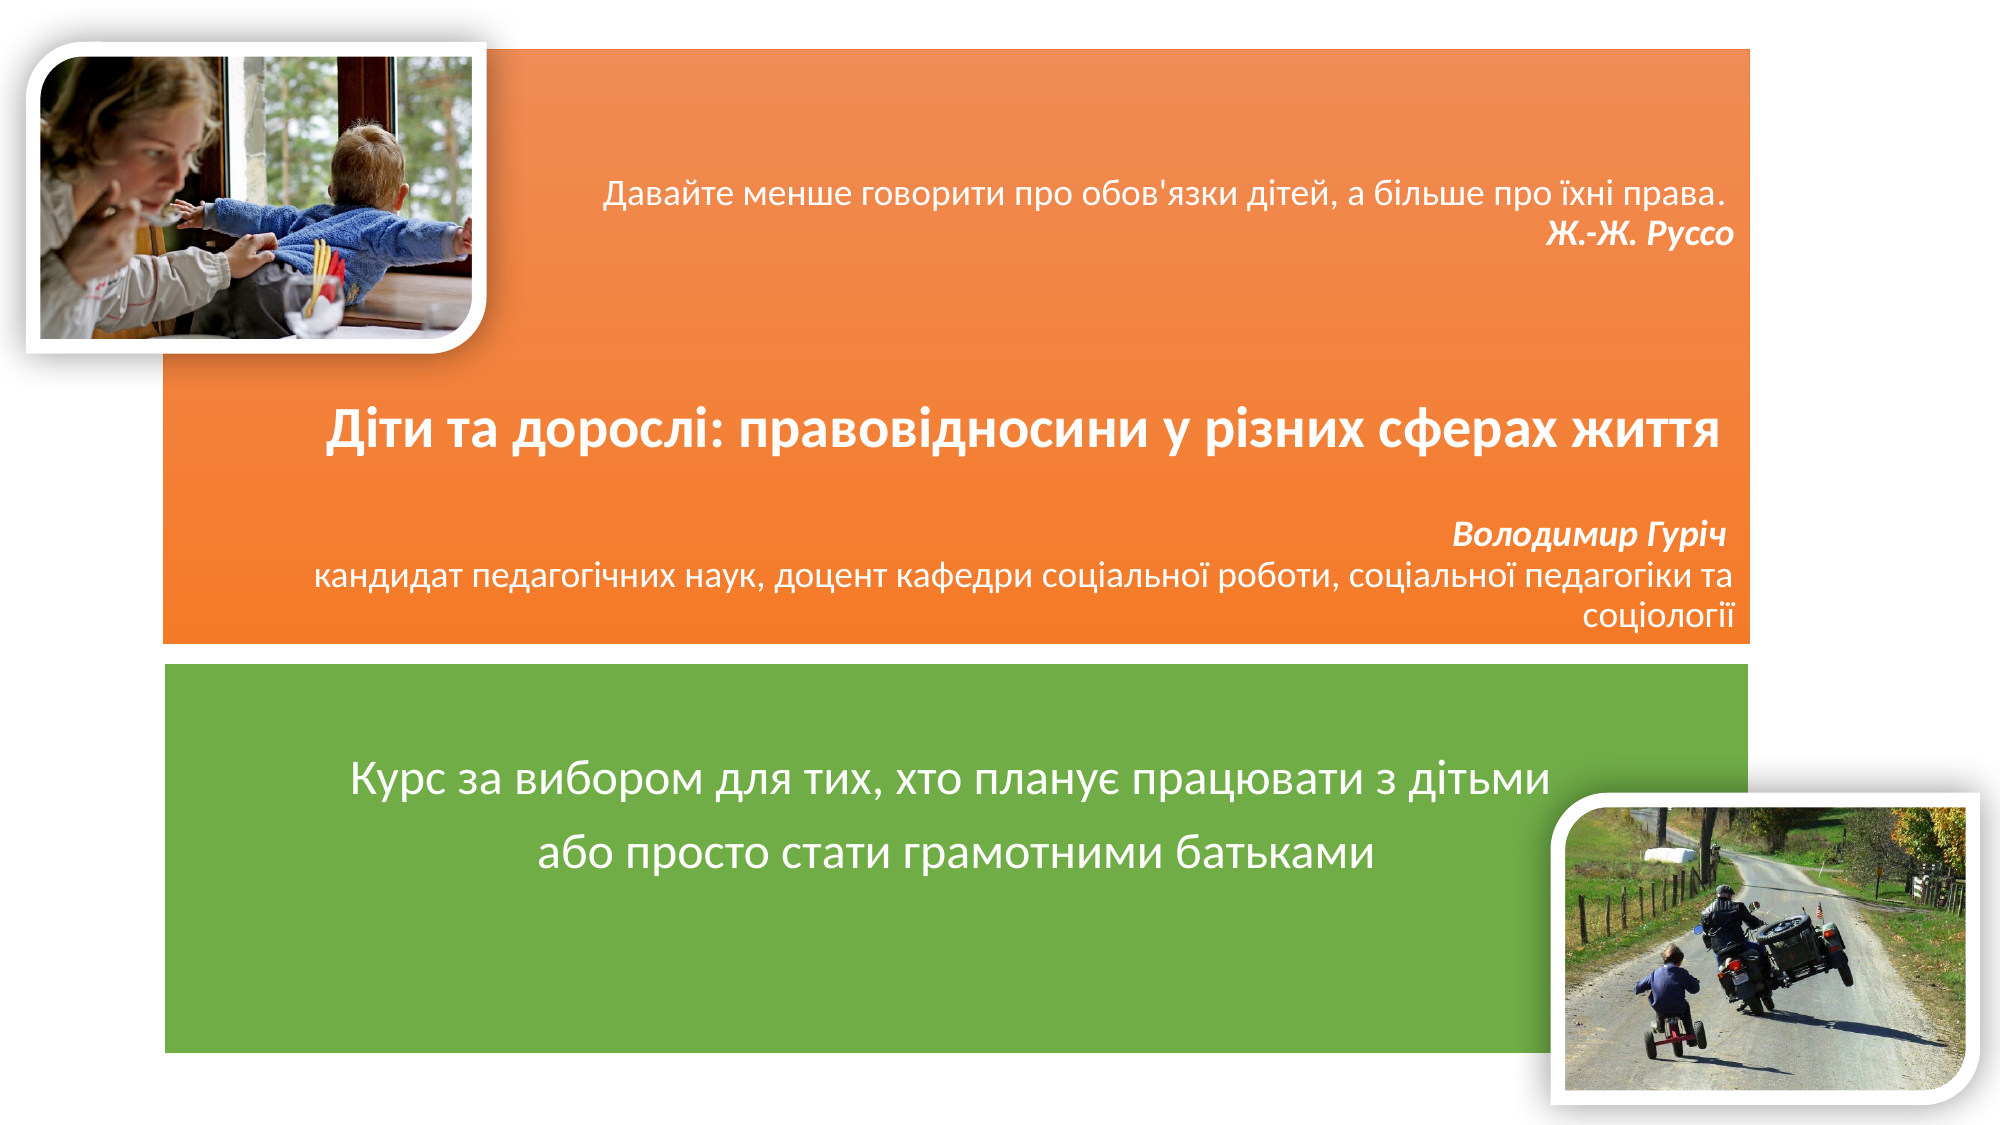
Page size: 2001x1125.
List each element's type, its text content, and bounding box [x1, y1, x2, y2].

picture [33, 49, 480, 347]
subtitle Курс за вибором для тих, хто планує працювати з дітьми або просто стати грамотними батьками [161, 661, 1751, 1056]
picture [1557, 799, 1973, 1098]
title Давайте менше говорити про обов'язки дітей, а більше про їхні права. Ж.-Ж. Руссо Діти та дорослі: правовідносини у різних сферах життя Володимир Гуріч кандидат педагогічних наук, доцент кафедри соціальної роботи, соціальної педагогіки та соціології [163, 49, 1750, 644]
